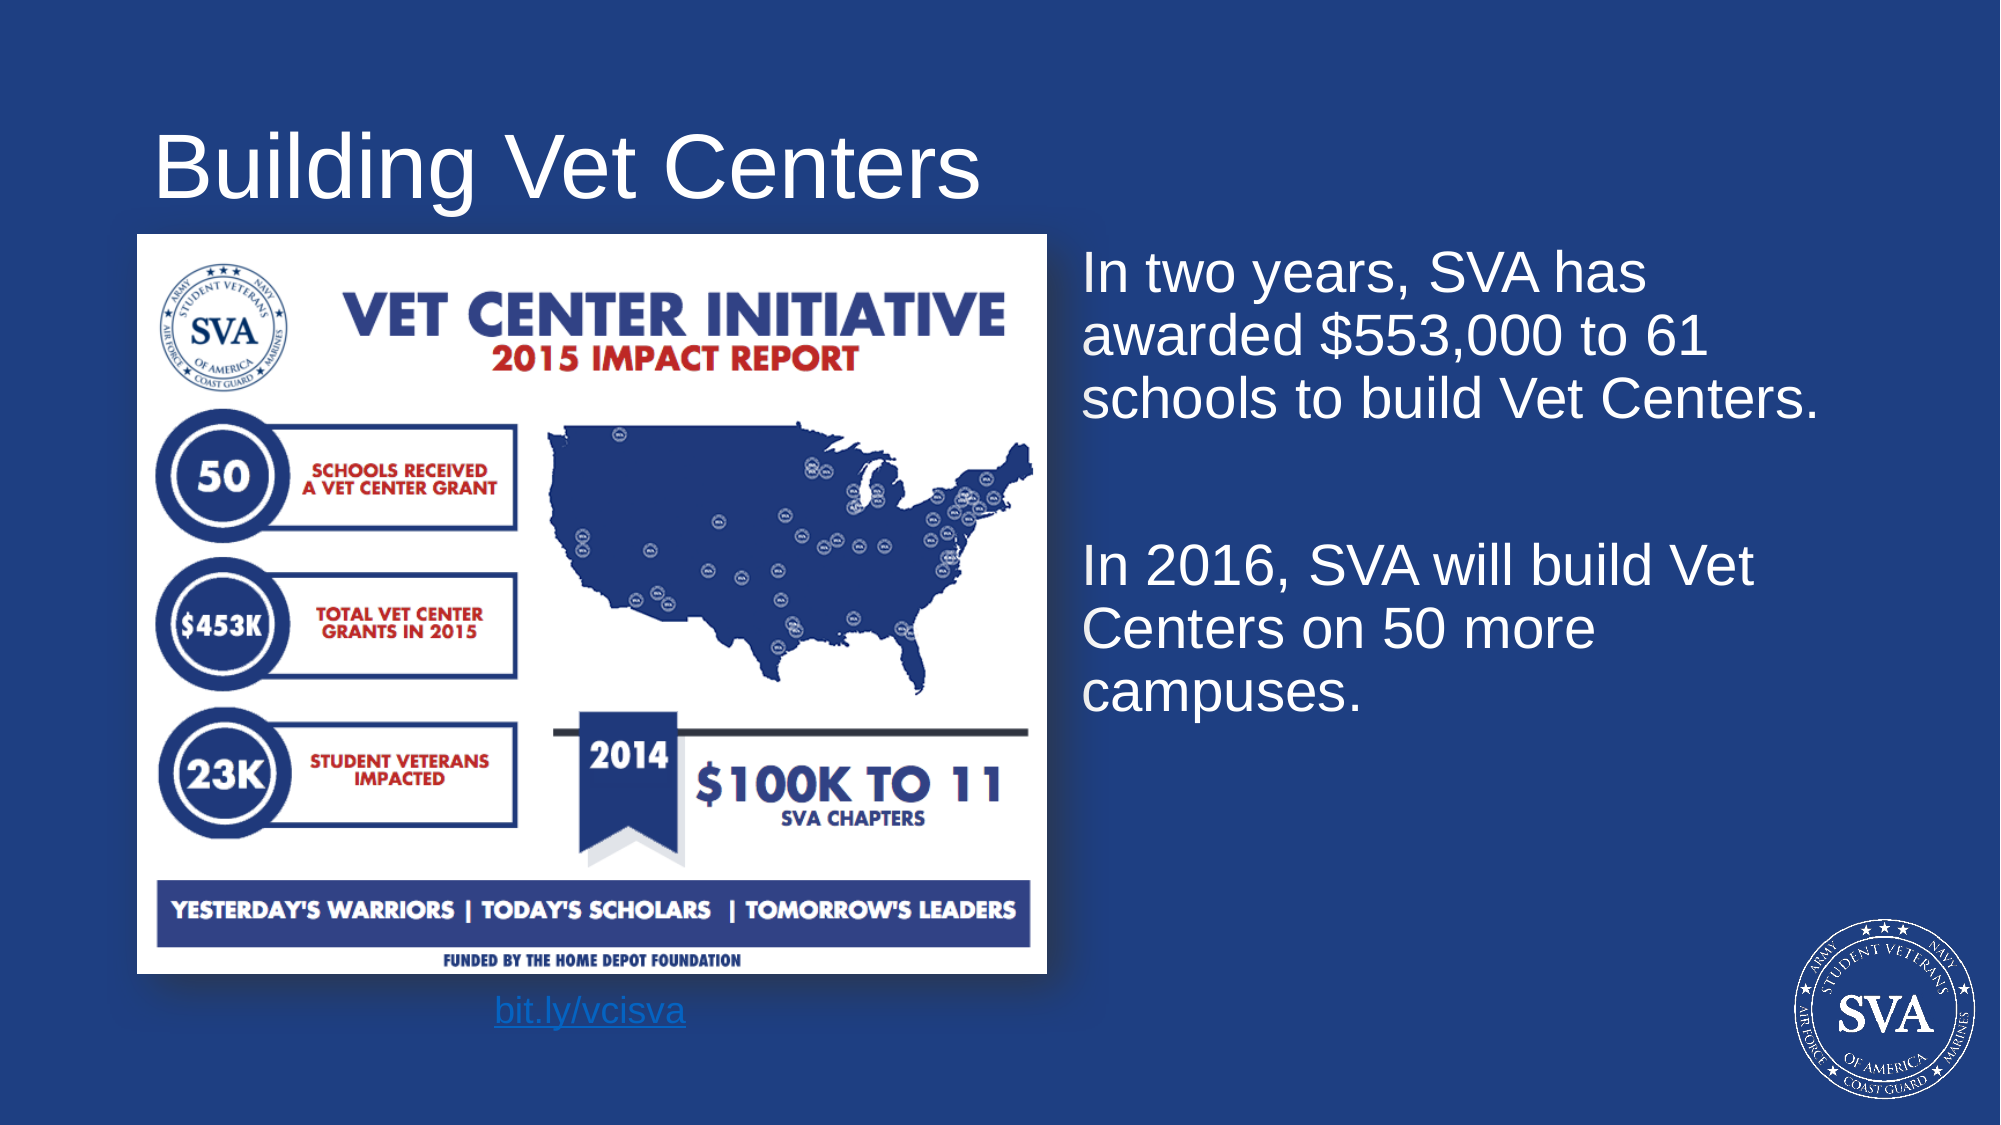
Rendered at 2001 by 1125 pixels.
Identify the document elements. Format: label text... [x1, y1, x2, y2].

picture [1792, 917, 1977, 1102]
list In two years, SVA has awarded $553,000 to 61 schools to build Vet Centers. In 2016, SVA will build Vet Centers on 50 more campuses. [1080, 234, 1863, 974]
picture [137, 234, 1047, 974]
text_box bit.ly/vcisva [479, 979, 701, 1039]
title Building Vet Centers [137, 59, 1863, 234]
